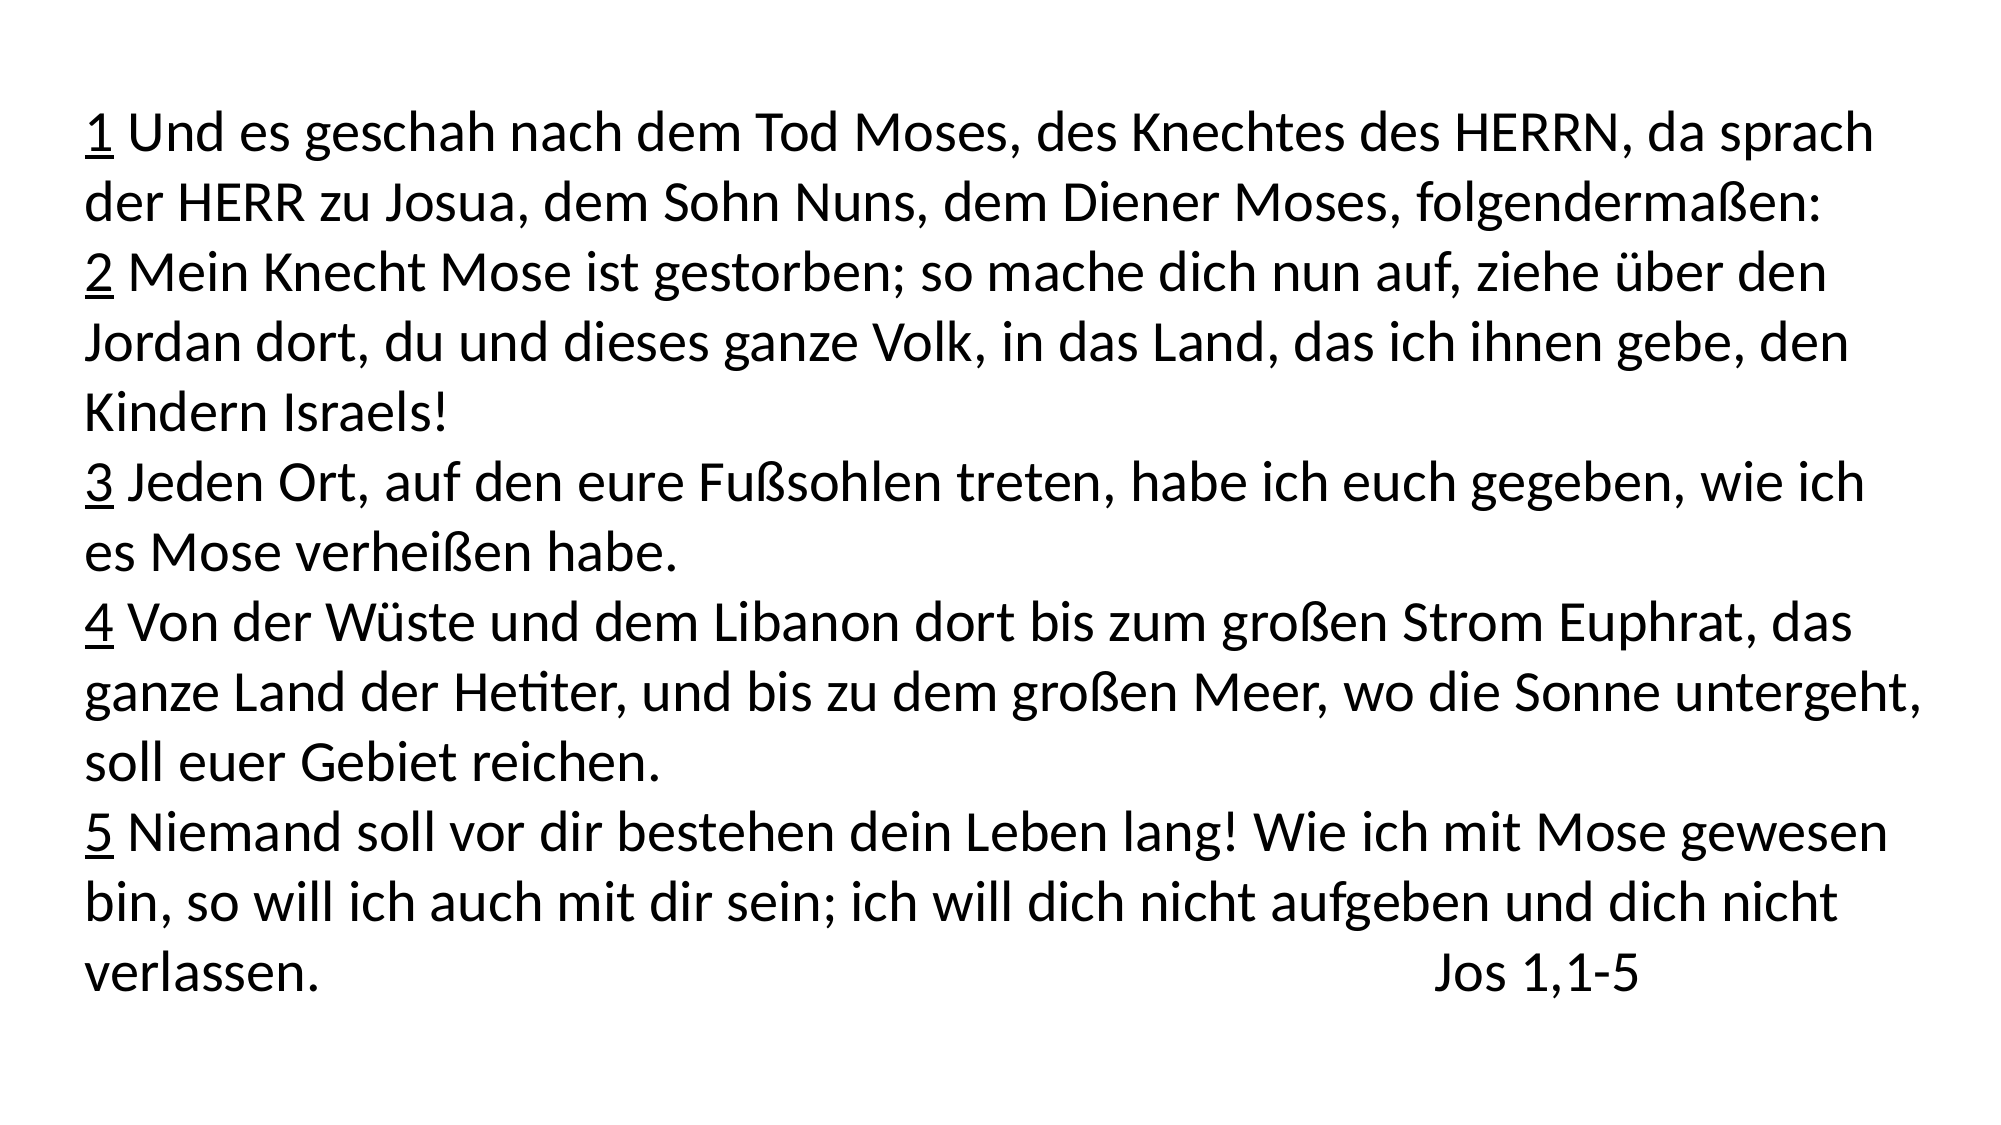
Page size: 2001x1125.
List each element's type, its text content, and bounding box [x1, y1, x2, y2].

text_box 1 Und es geschah nach dem Tod Moses, des Knechtes des HERRN, da sprach der HERR zu Josua, dem Sohn Nuns, dem Diener Moses, folgendermaßen: 2 Mein Knecht Mose ist gestorben; so mache dich nun auf, ziehe über den Jordan dort, du und dieses ganze Volk, in das Land, das ich ihnen gebe, den Kindern Israels! 3 Jeden Ort, auf den eure Fußsohlen treten, habe ich euch gegeben, wie ich es Mose verheißen habe. 4 Von der Wüste und dem Libanon dort bis zum großen Strom Euphrat, das ganze Land der Hetiter, und bis zu dem großen Meer, wo die Sonne untergeht, soll euer Gebiet reichen. 5 Niemand soll vor dir bestehen dein Leben lang! Wie ich mit Mose gewesen bin, so will ich auch mit dir sein; ich will dich nicht aufgeben und dich nicht verlassen. Jos 1,1-5 [70, 85, 1941, 1011]
